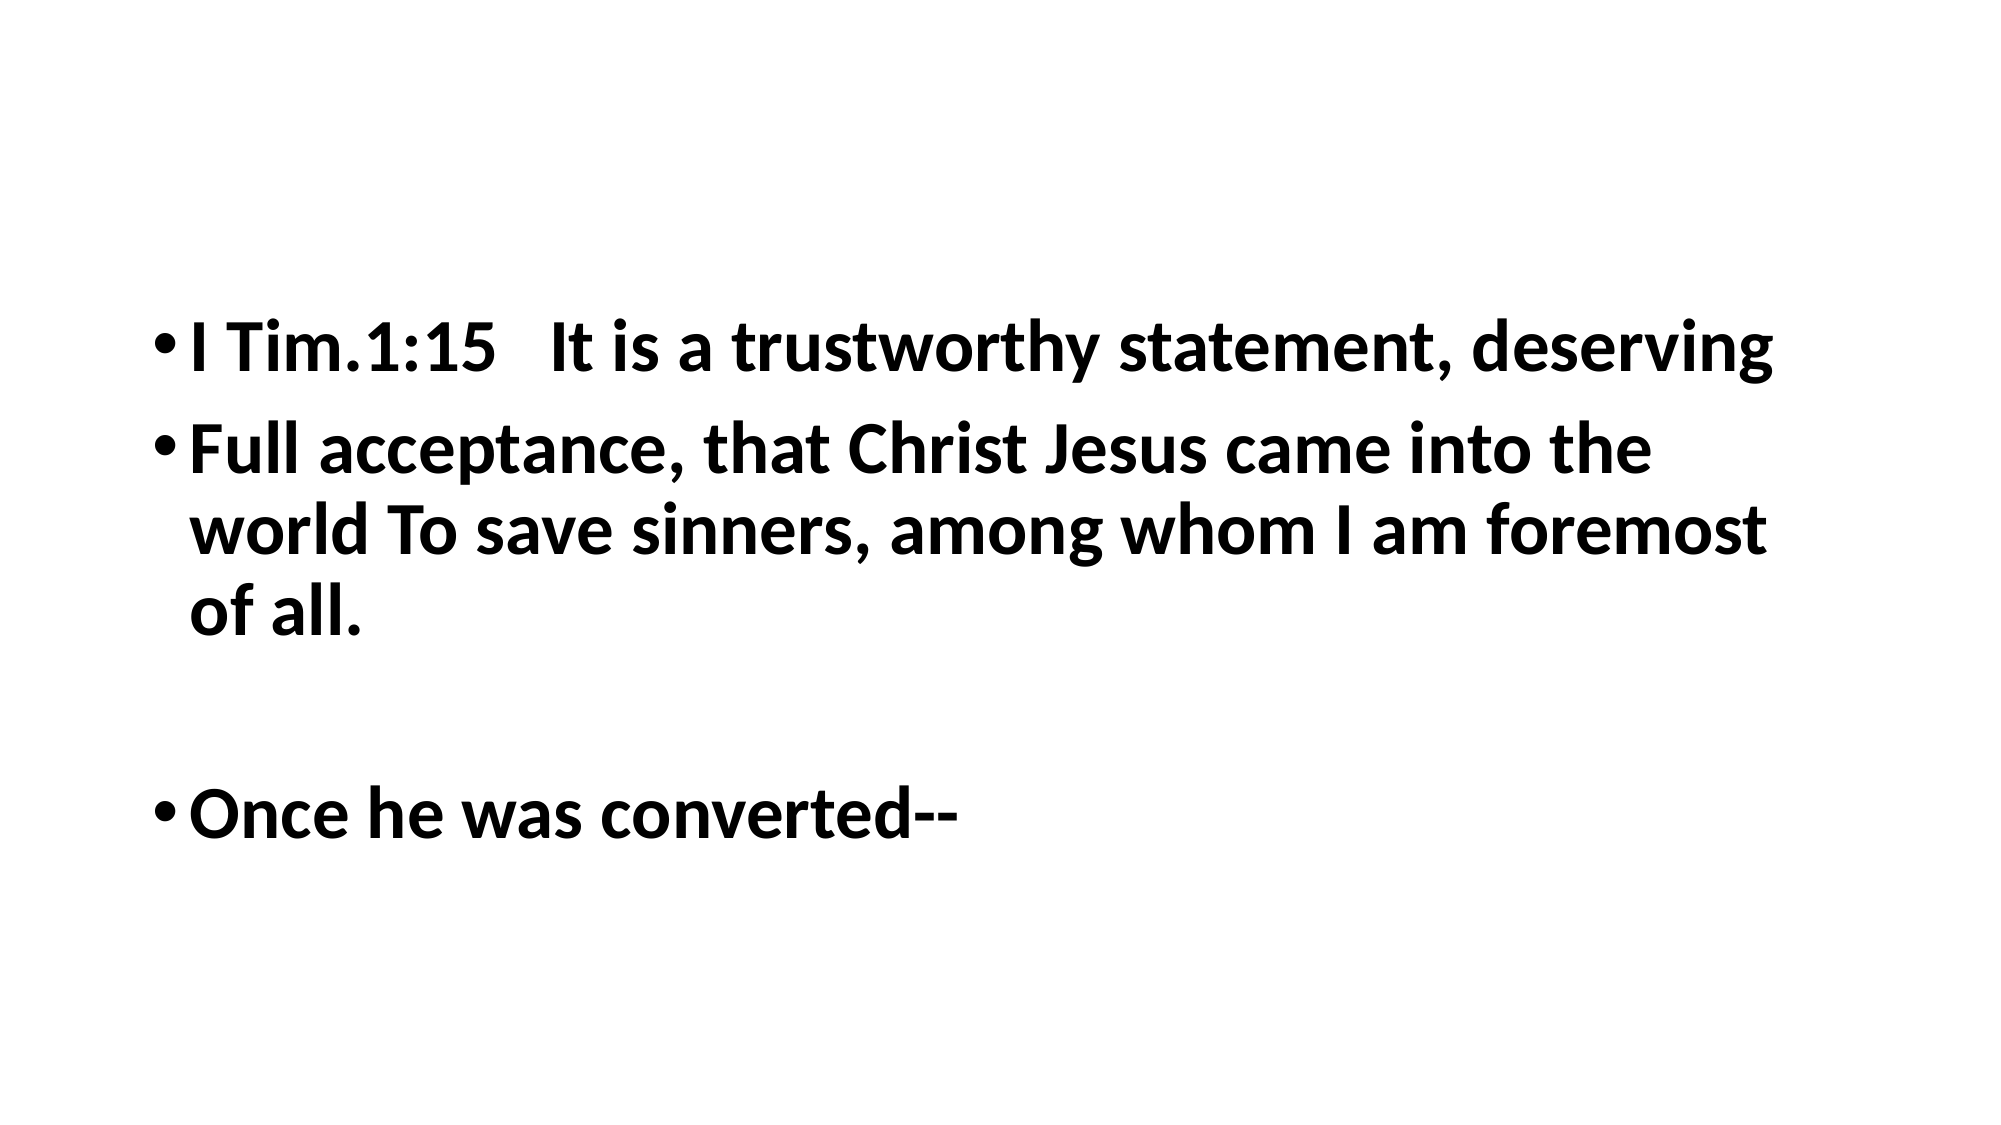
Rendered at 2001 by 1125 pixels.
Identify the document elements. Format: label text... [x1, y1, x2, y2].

list I Tim.1:15 It is a trustworthy statement, deserving Full acceptance, that Christ Jesus came into the world To save sinners, among whom I am foremost of all. Once he was converted-- [137, 299, 1863, 1014]
